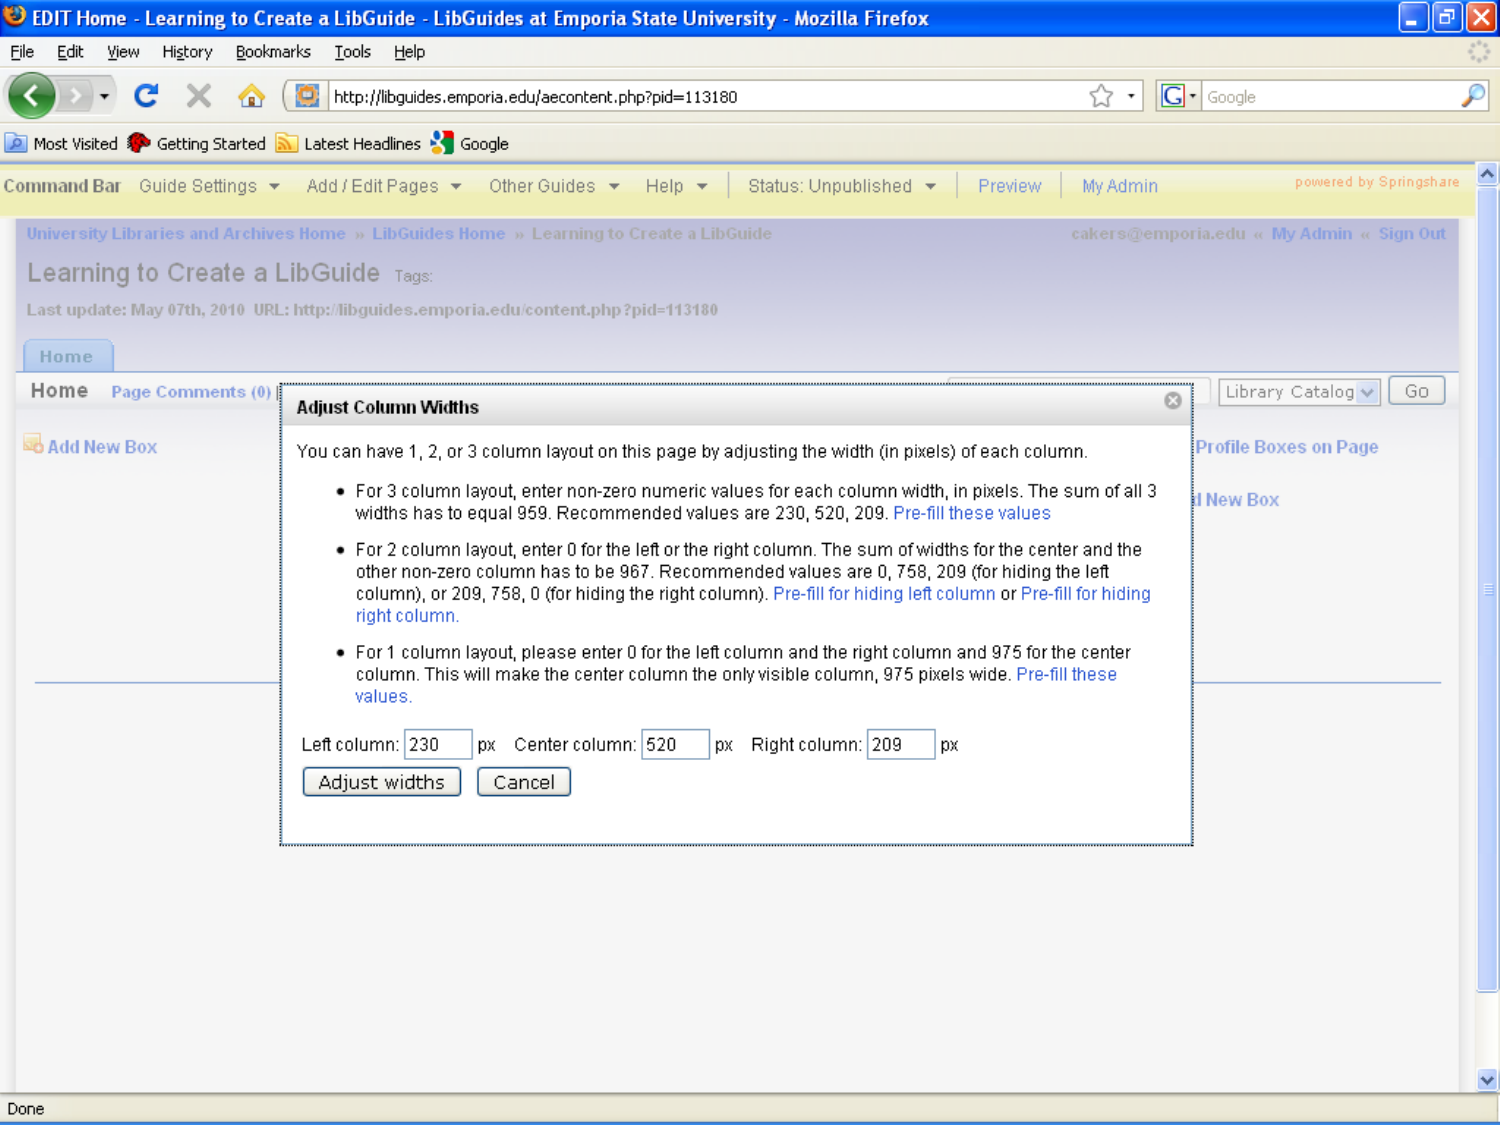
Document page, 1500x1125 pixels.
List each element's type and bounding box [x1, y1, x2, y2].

list [0, 0, 1500, 1125]
